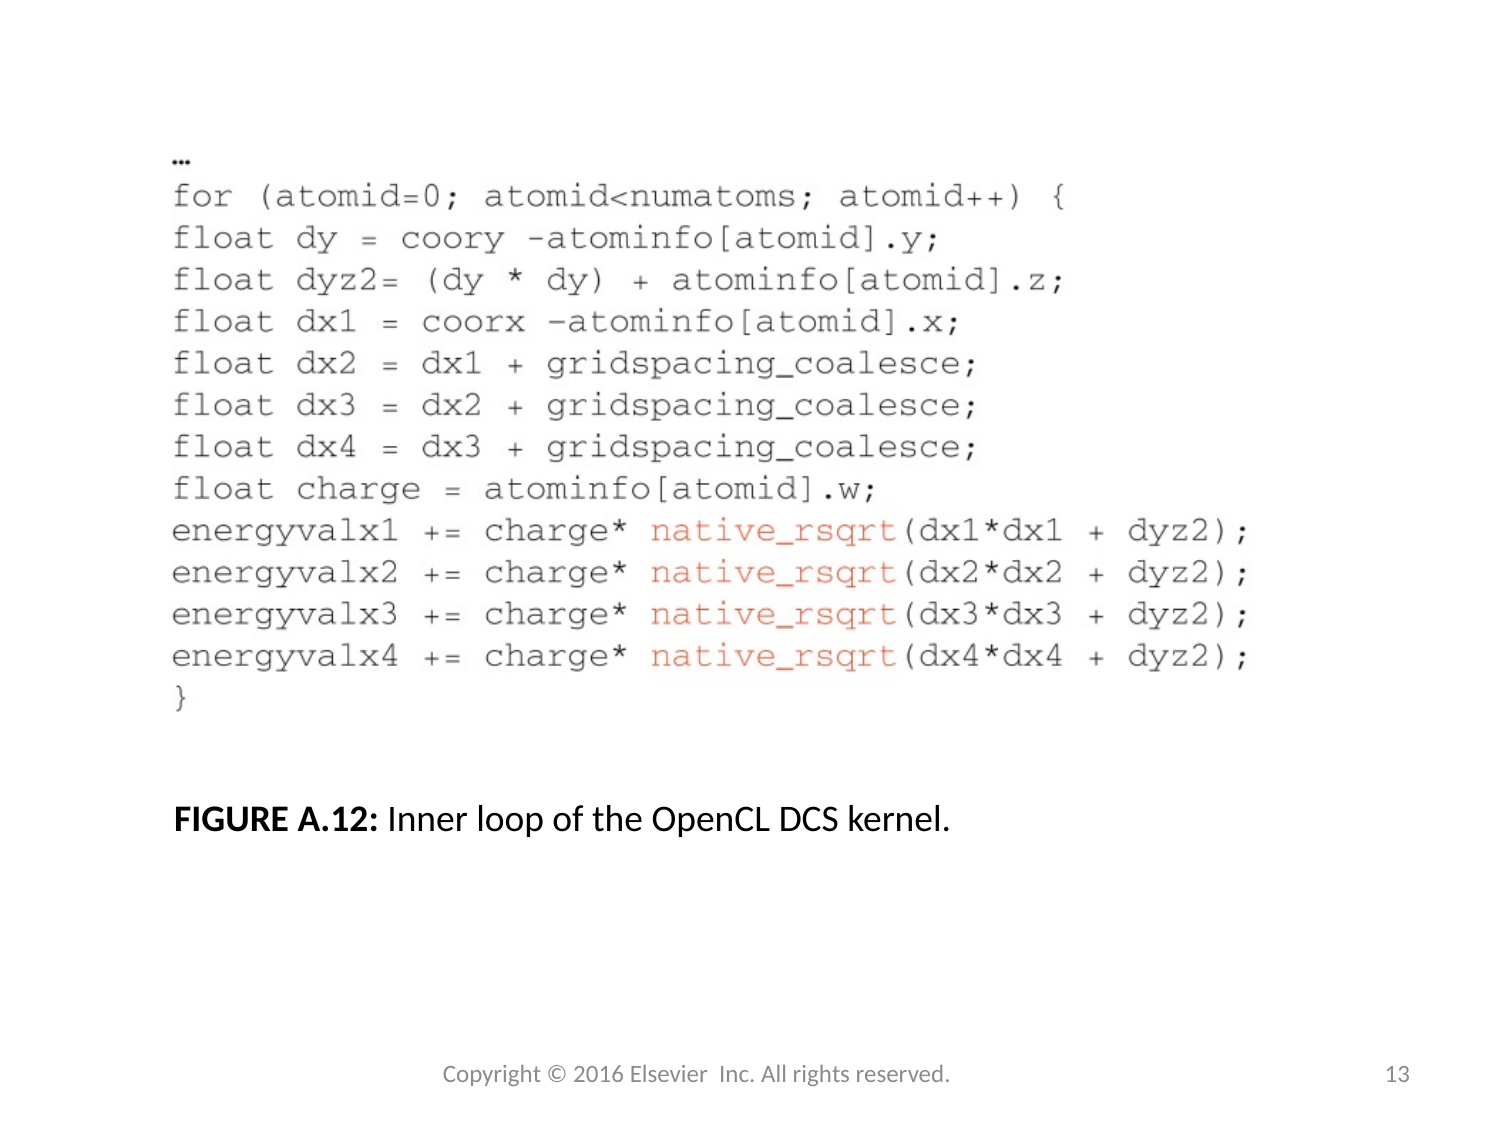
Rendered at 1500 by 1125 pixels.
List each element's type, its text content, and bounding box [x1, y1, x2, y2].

slide_number 13 [1074, 1042, 1425, 1103]
text_box FIGURE A.12: Inner loop of the OpenCL DCS kernel. [159, 786, 1223, 847]
picture [170, 136, 1254, 713]
footer Copyright © 2016 Elsevier Inc. All rights reserved. [407, 1042, 988, 1103]
